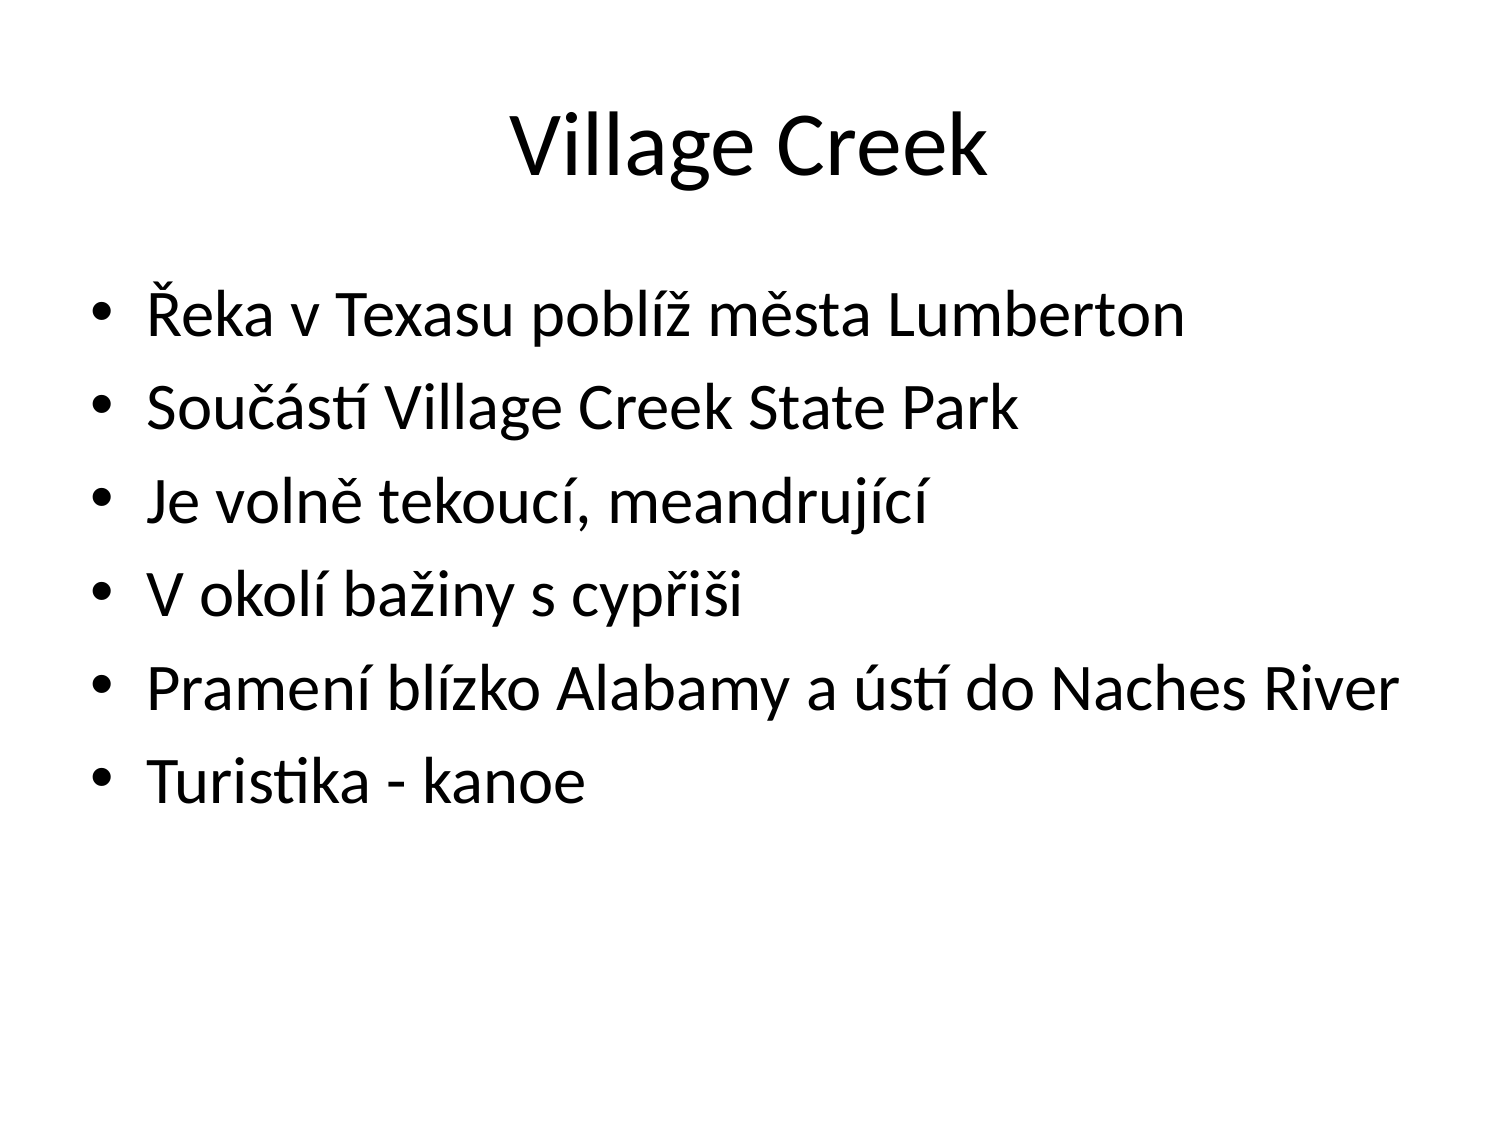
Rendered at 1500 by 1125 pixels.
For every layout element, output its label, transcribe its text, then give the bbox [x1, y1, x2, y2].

list Řeka v Texasu poblíž města Lumberton Součástí Village Creek State Park Je volně tekoucí, meandrující V okolí bažiny s cypřiši Pramení blízko Alabamy a ústí do Naches River Turistika - kanoe [75, 262, 1425, 1005]
title Village Creek [75, 45, 1425, 233]
